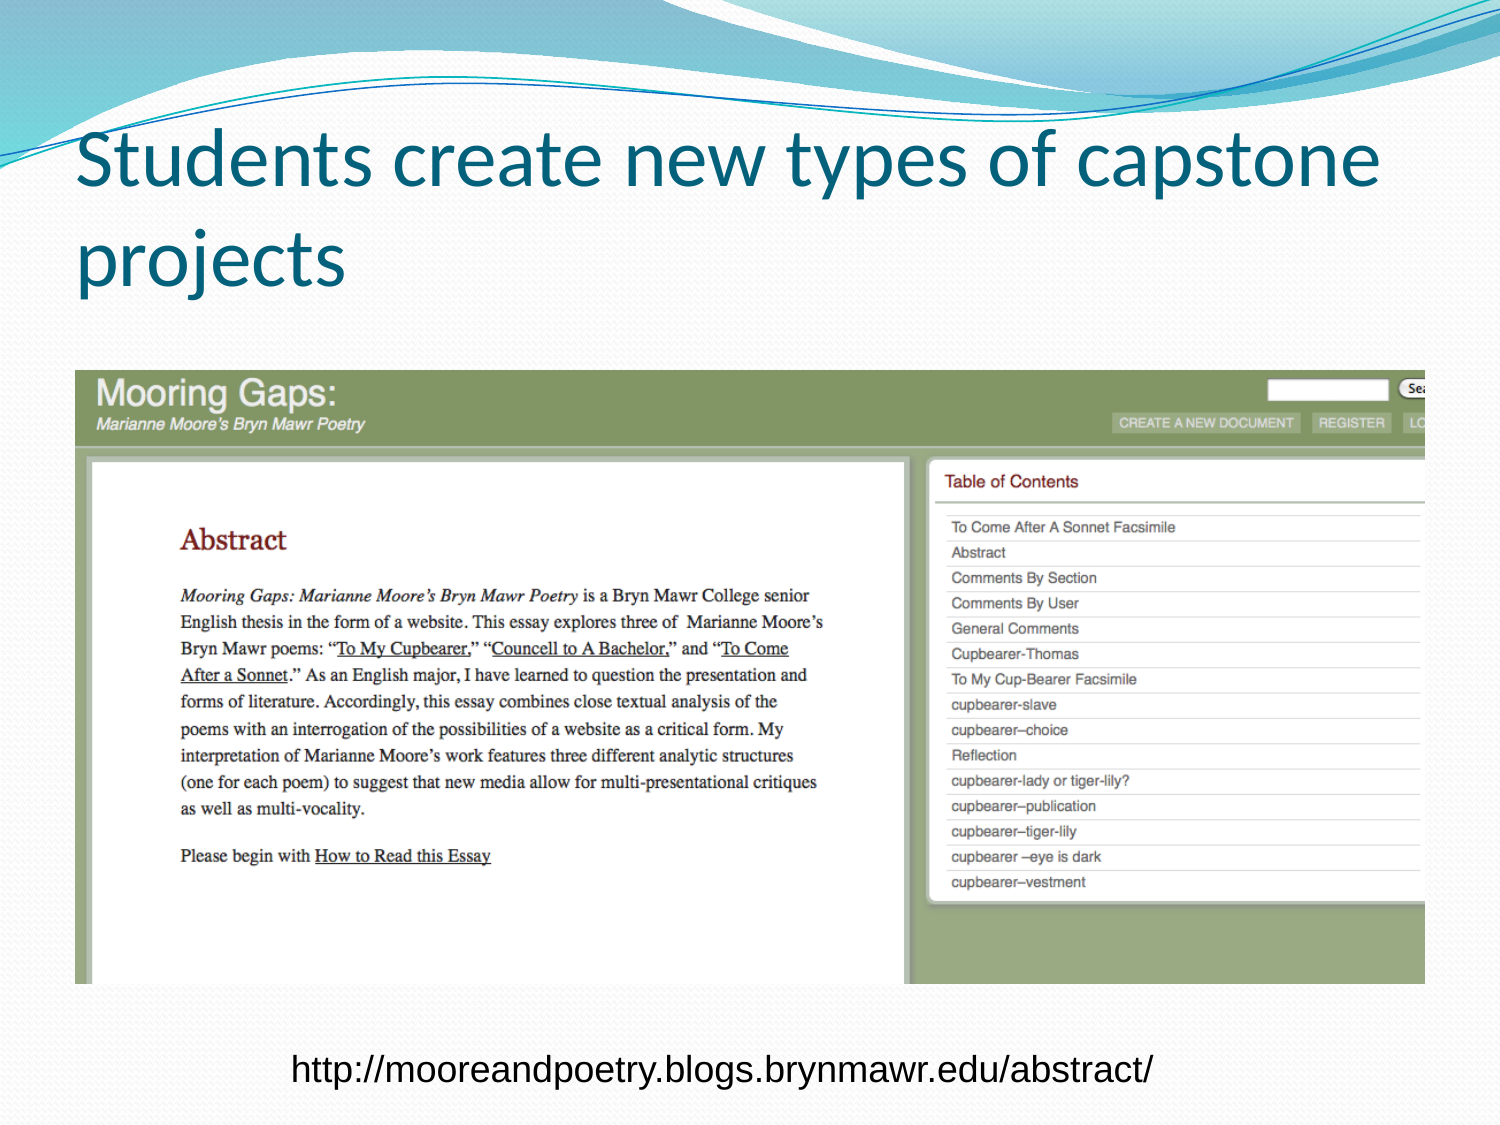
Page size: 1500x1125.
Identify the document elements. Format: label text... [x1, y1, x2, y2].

text_box http://mooreandpoetry.blogs.brynmawr.edu/abstract/ [276, 1051, 1169, 1098]
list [74, 317, 1426, 1038]
title Students create new types of capstone projects [74, 115, 1426, 304]
